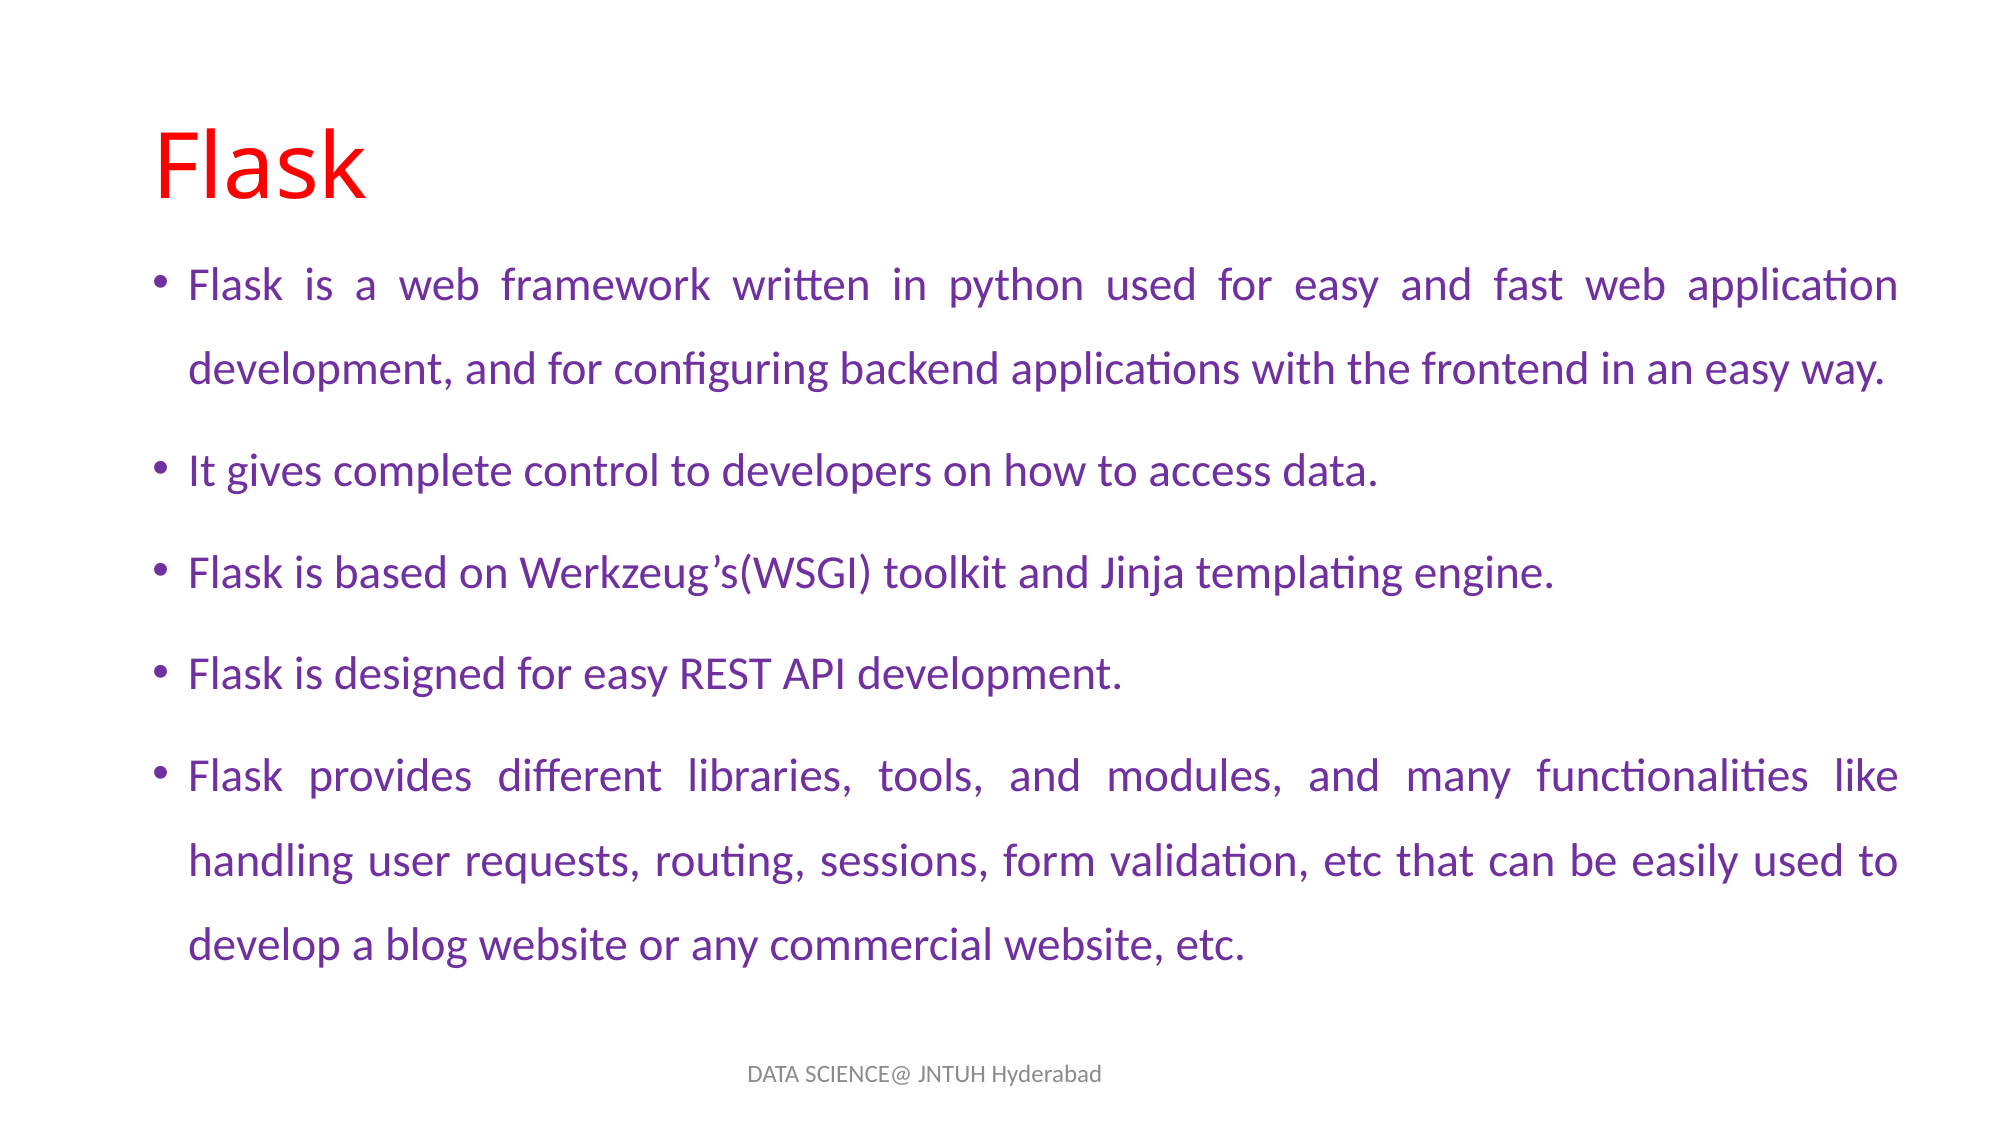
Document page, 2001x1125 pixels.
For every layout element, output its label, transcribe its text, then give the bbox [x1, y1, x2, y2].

list Flask is a web framework written in python used for easy and fast web application development, and for configuring backend applications with the frontend in an easy way. It gives complete control to developers on how to access data. Flask is based on Werkzeug’s(WSGI) toolkit and Jinja templating engine. Flask is designed for easy REST API development. Flask provides different libraries, tools, and modules, and many functionalities like handling user requests, routing, sessions, form validation, etc that can be easily used to develop a blog website or any commercial website, etc. [137, 217, 1916, 1043]
title Flask [137, 59, 1863, 217]
footer DATA SCIENCE@ JNTUH Hyderabad [662, 1042, 1338, 1103]
